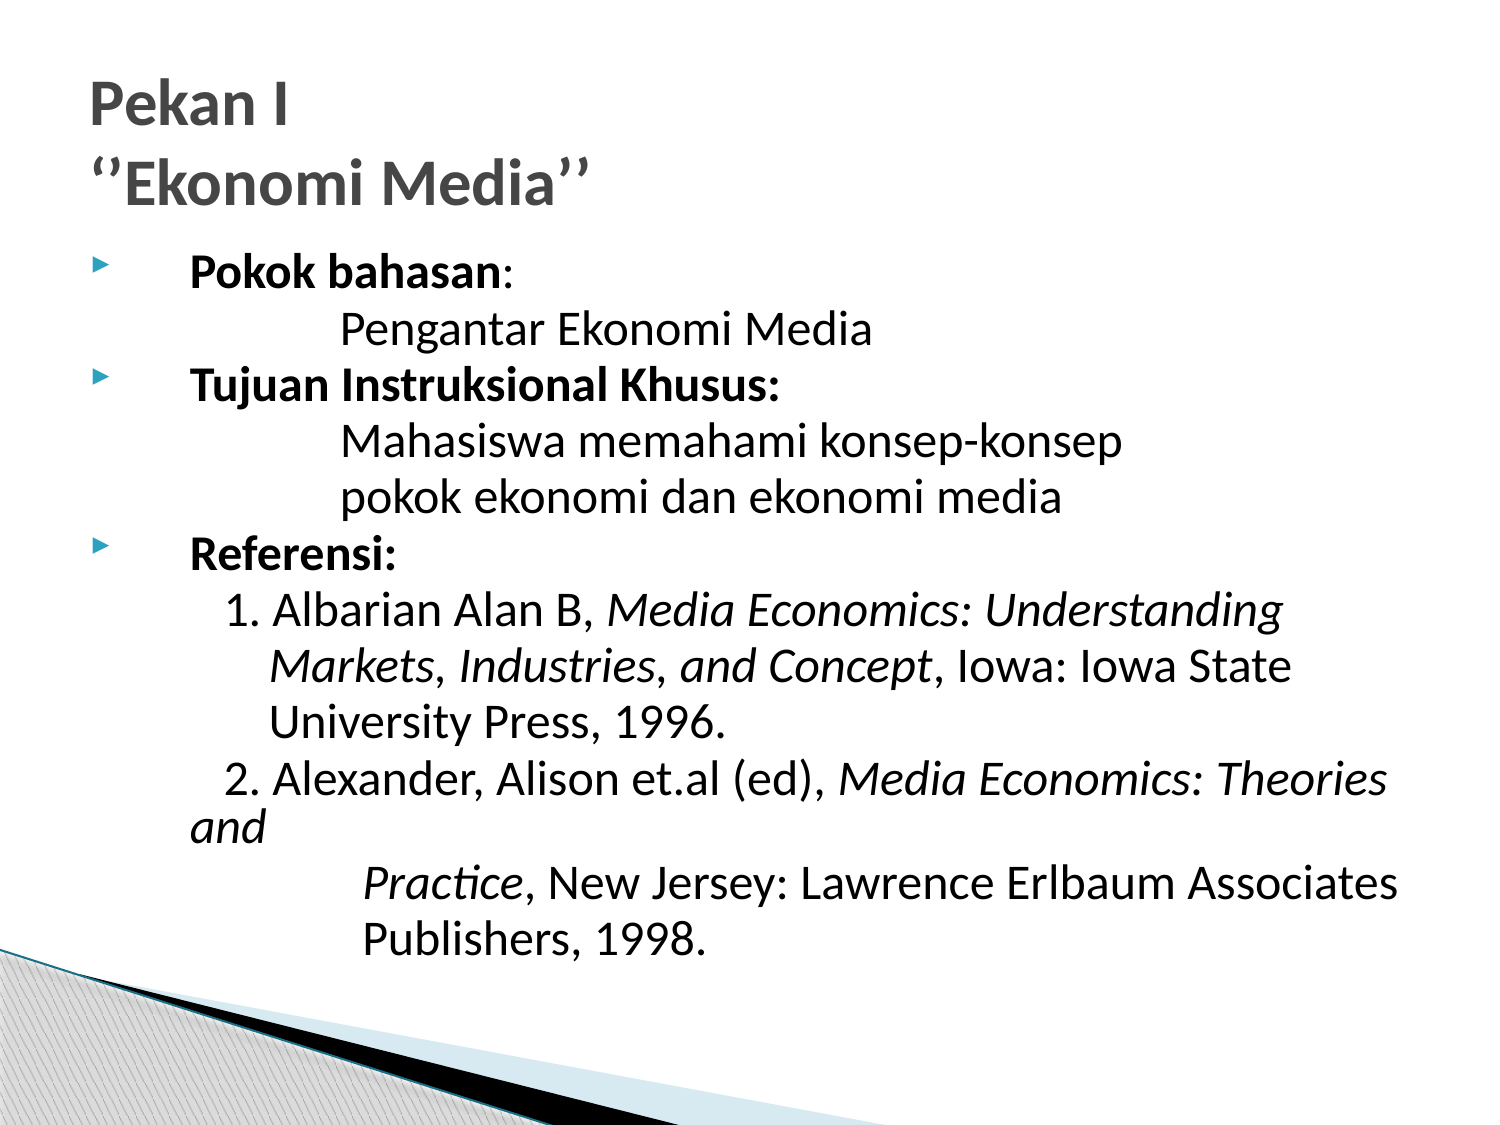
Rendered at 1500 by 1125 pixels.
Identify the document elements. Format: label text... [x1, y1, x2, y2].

title Pekan I ‘’Ekonomi Media’’ [75, 45, 1425, 233]
list Pokok bahasan: Pengantar Ekonomi Media Tujuan Instruksional Khusus: Mahasiswa memahami konsep-konsep pokok ekonomi dan ekonomi media Referensi: 1. Albarian Alan B, Media Economics: Understanding Markets, Industries, and Concept, Iowa: Iowa State University Press, 1996. 2. Alexander, Alison et.al (ed), Media Economics: Theories and Practice, New Jersey: Lawrence Erlbaum Associates Publishers, 1998. [75, 243, 1425, 986]
